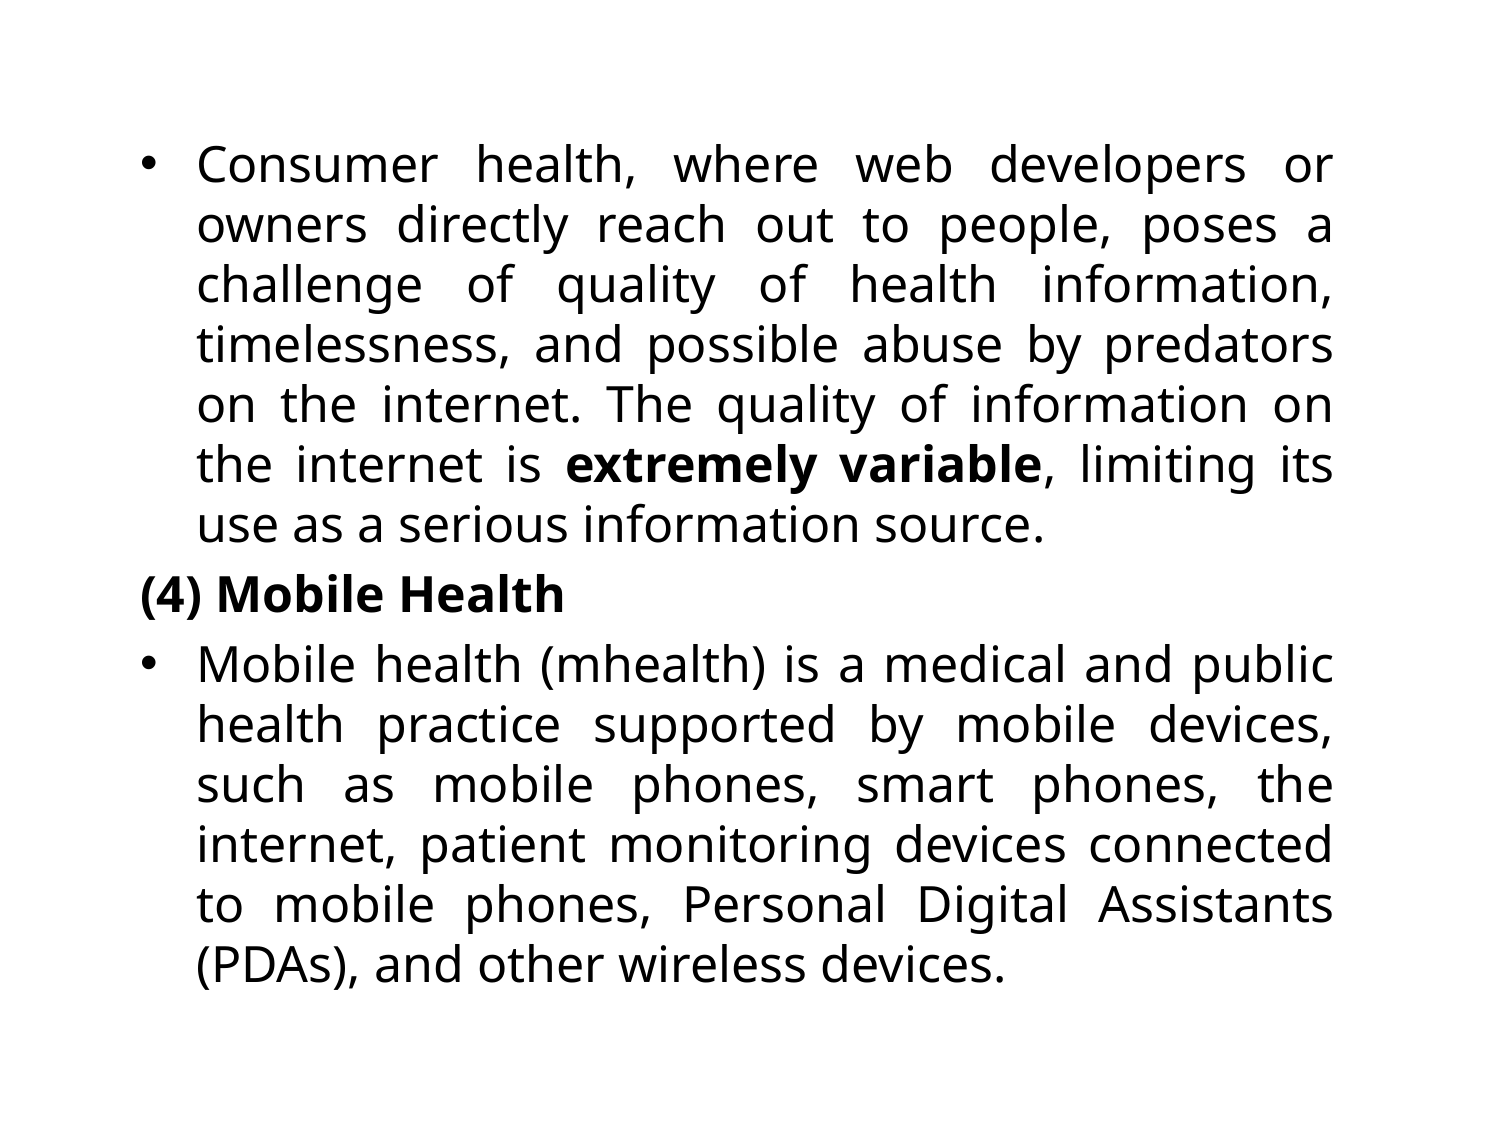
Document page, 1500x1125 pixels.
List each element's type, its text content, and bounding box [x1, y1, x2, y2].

list Consumer health, where web developers or owners directly reach out to people, poses a challenge of quality of health information, timelessness, and possible abuse by predators on the internet. The quality of information on the internet is extremely variable, limiting its use as a serious information source. (4) Mobile Health Mobile health (mhealth) is a medical and public health practice supported by mobile devices, such as mobile phones, smart phones, the internet, patient monitoring devices connected to mobile phones, Personal Digital Assistants (PDAs), and other wireless devices. [125, 125, 1350, 1038]
